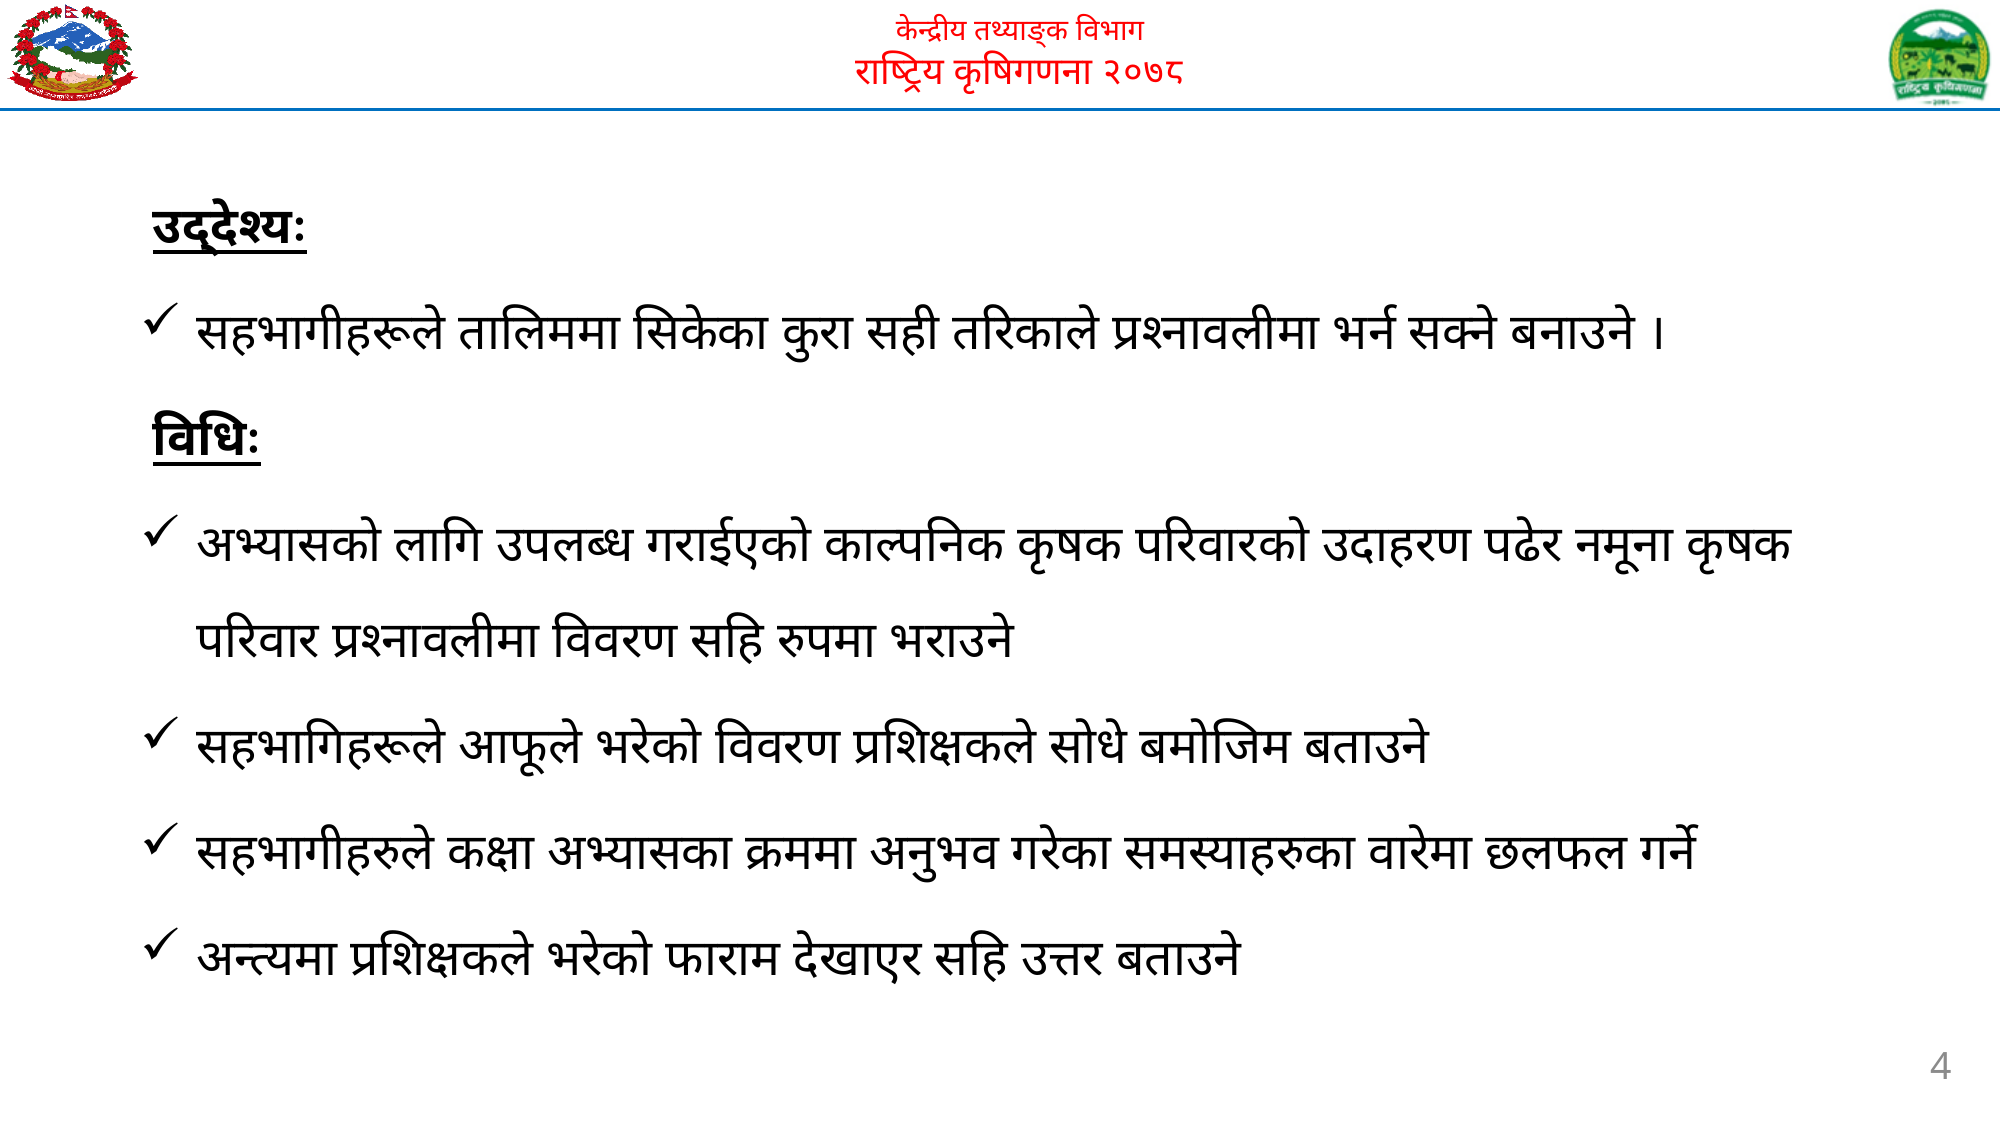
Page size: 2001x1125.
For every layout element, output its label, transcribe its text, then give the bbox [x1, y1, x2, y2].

slide_number 4 [1500, 1037, 1967, 1098]
list उद्देश्यः सहभागीहरूले तालिममा सिकेका कुरा सही तरिकाले प्रश्नावलीमा भर्न सक्ने बनाउने । विधिः अभ्यासको लागि उपलब्ध गराईएको काल्पनिक कृषक परिवारको उदाहरण पढेर नमूना कृषक परिवार प्रश्नावलीमा विवरण सहि रुपमा भराउने सहभागिहरूले आफूले भरेको विवरण प्रशिक्षकले सोधे बमोजिम बताउने सहभागीहरुले कक्षा अभ्यासका क्रममा अनुभव गरेका समस्याहरुका वारेमा छलफल गर्ने अन्त्यमा प्रशिक्षकले भरेको फाराम देखाएर सहि उत्तर बताउने [125, 149, 1888, 993]
picture [1887, 4, 1993, 108]
picture [7, 4, 138, 101]
